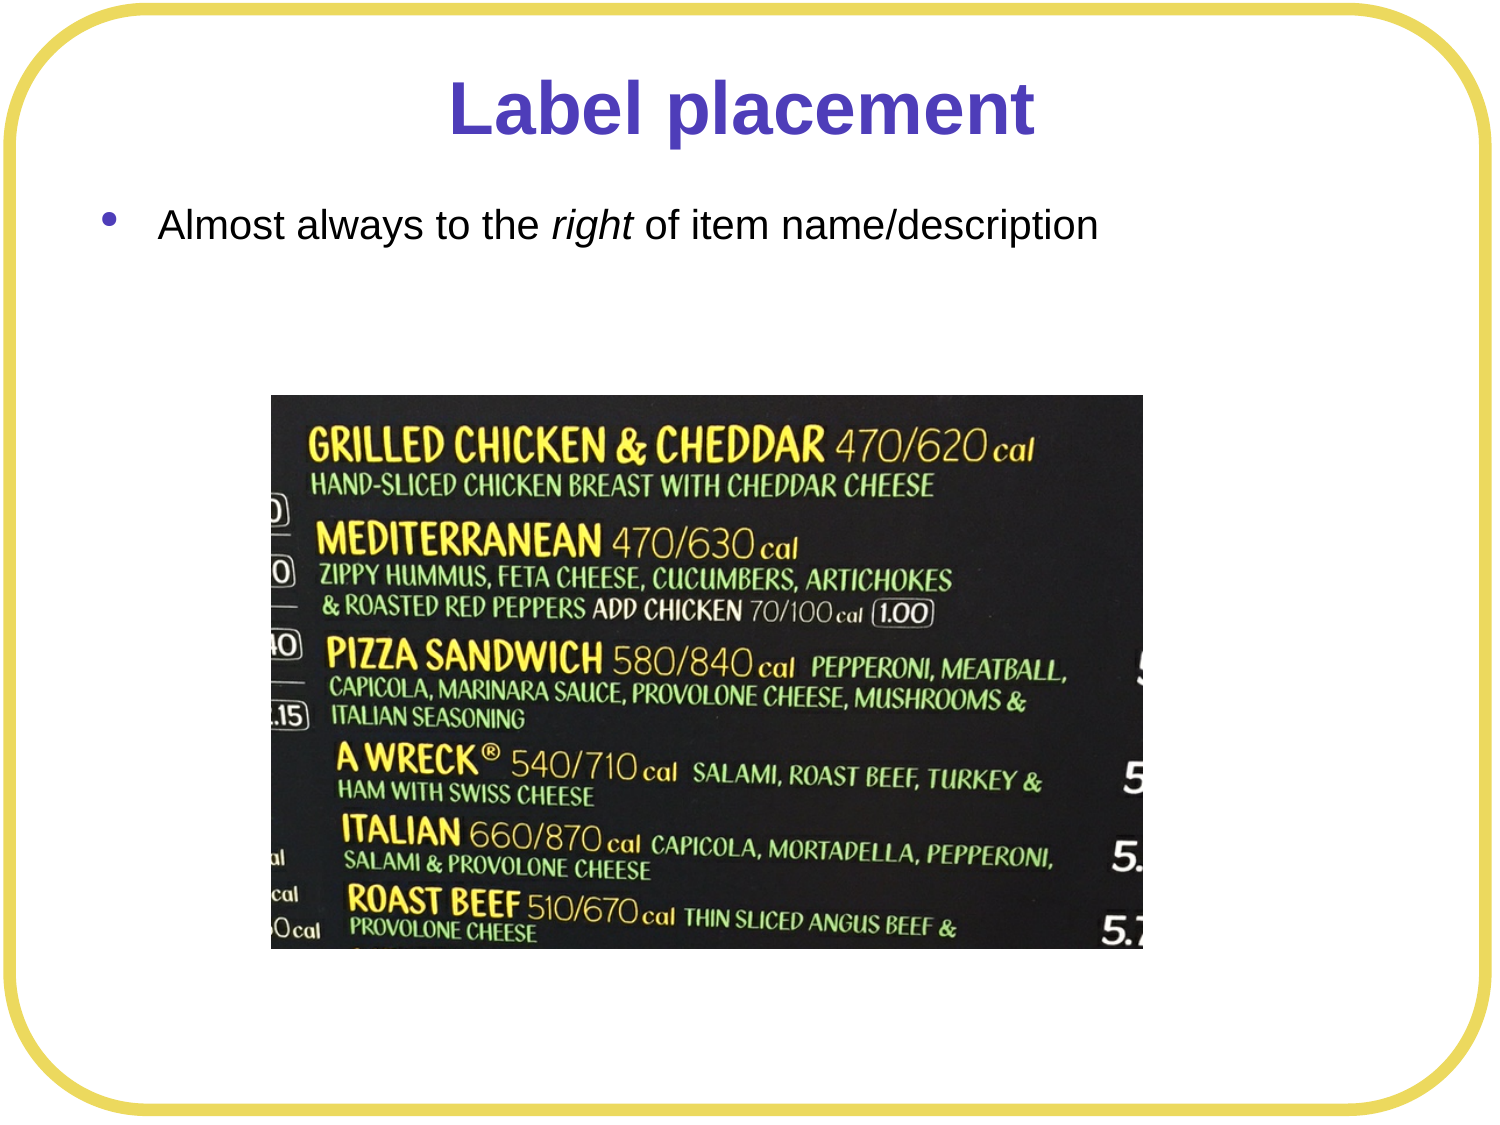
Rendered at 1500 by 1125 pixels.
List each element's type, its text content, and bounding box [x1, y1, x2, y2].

picture [271, 395, 1143, 949]
title Label placement [155, 48, 1331, 172]
list Almost always to the right of item name/description [86, 183, 1375, 385]
